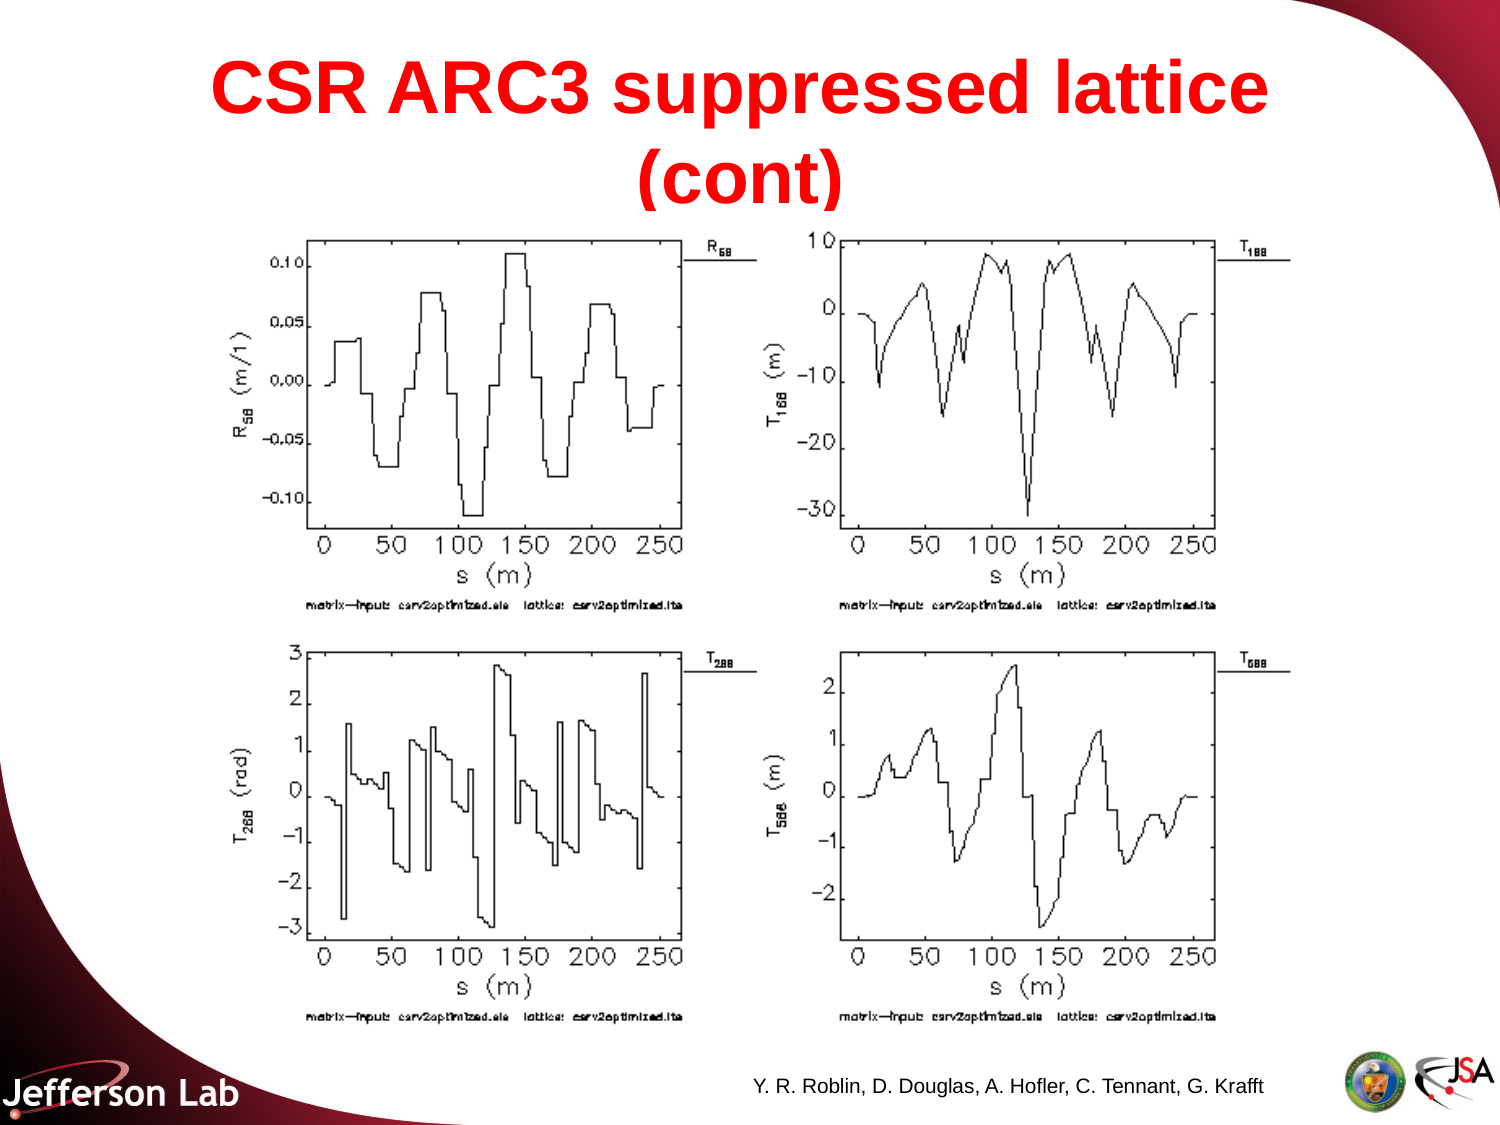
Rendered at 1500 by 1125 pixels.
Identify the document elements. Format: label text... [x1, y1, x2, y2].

title CSR ARC3 suppressed lattice (cont) [102, 34, 1379, 223]
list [227, 210, 1294, 1034]
picture [0, 0, 1500, 1125]
